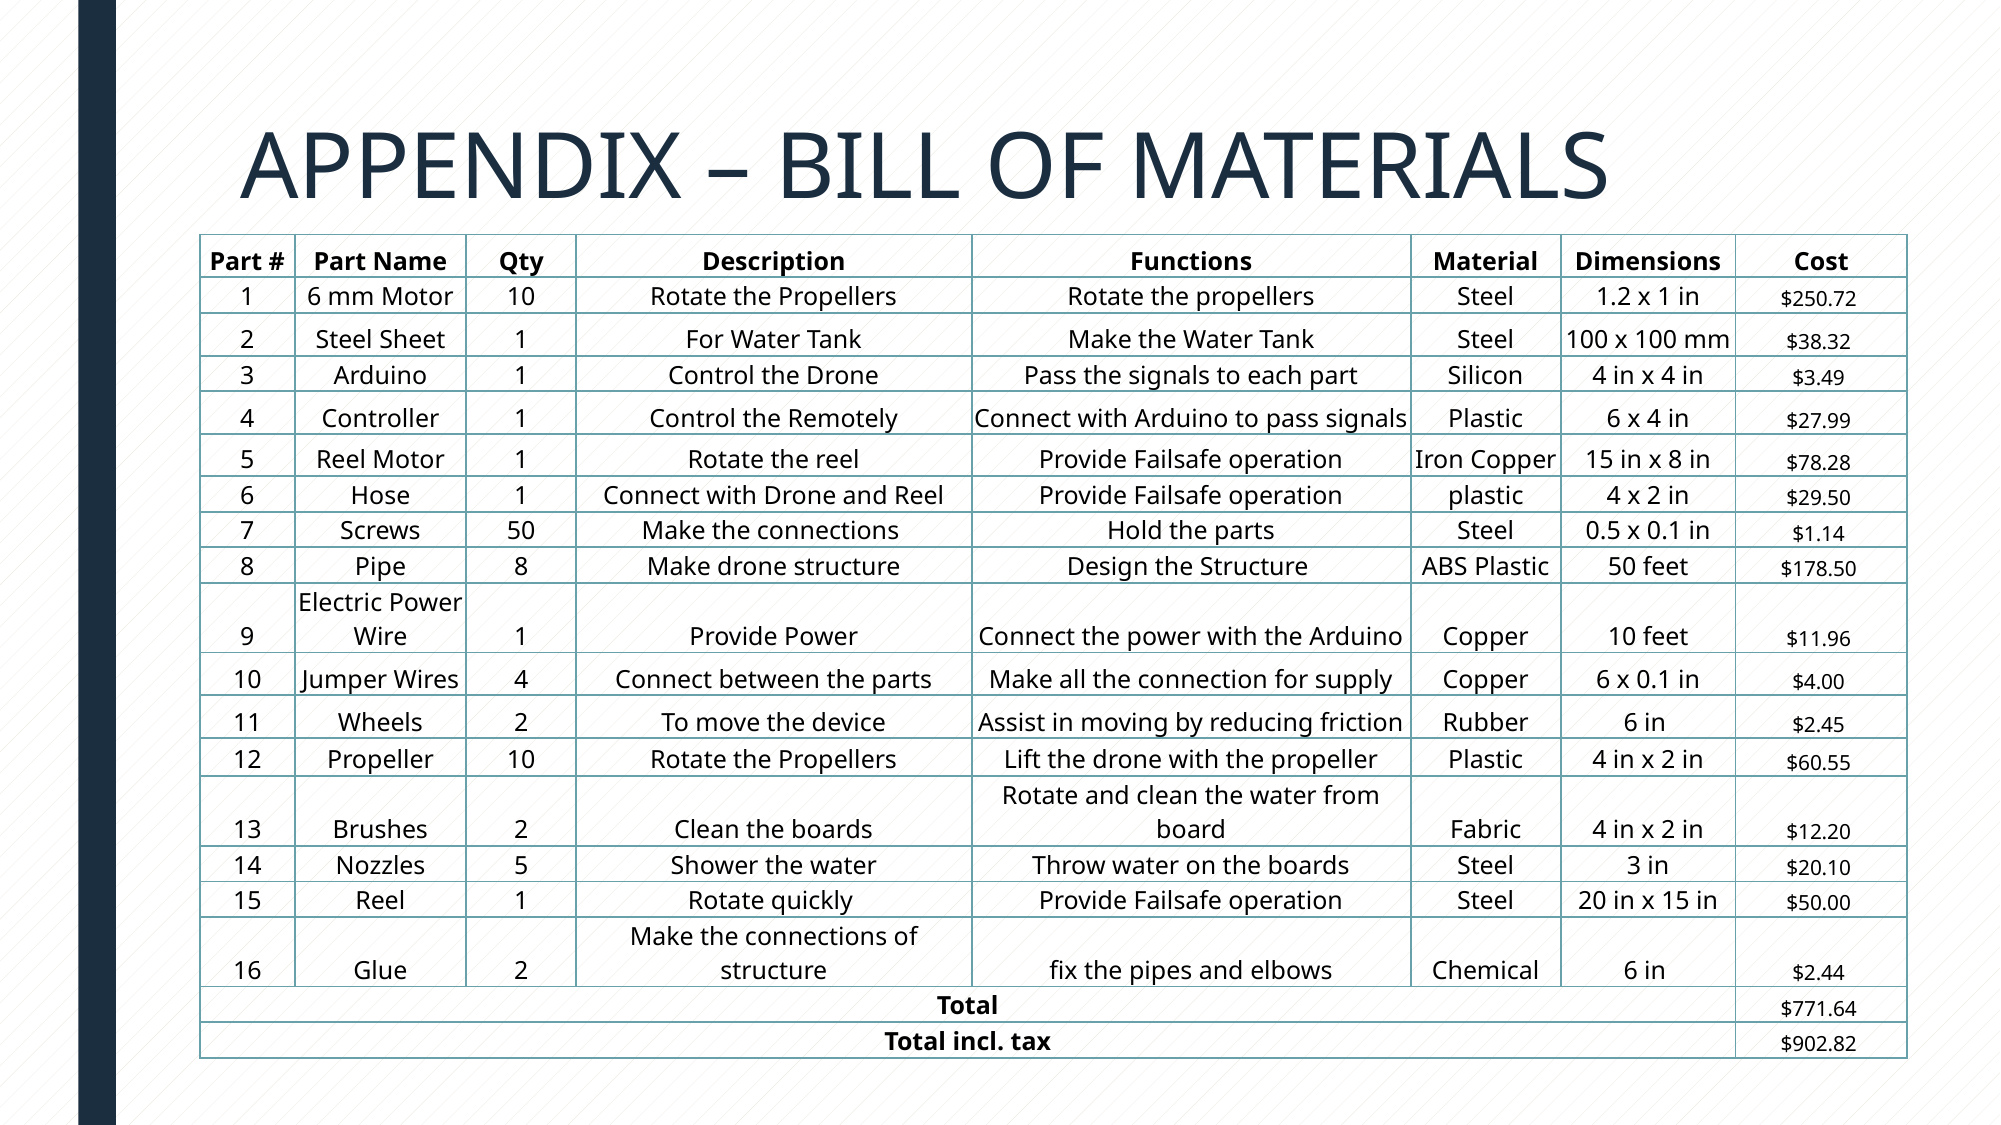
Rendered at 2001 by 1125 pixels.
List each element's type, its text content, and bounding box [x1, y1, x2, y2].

table_cell Plastic [1412, 739, 1560, 775]
table_header Functions [973, 235, 1410, 276]
table_cell Make the connections [577, 513, 971, 546]
table_cell 1 [467, 477, 575, 511]
table_cell 14 [201, 847, 294, 881]
table_cell 10 [467, 739, 575, 775]
table_header Part Name [296, 235, 465, 276]
table_cell Steel [1412, 847, 1560, 881]
table_cell To move the device [577, 696, 971, 737]
table_cell Jumper Wires [296, 653, 465, 694]
table_cell Shower the water [577, 847, 971, 881]
table_header Qty [467, 235, 575, 276]
table_cell 3 in [1562, 847, 1735, 881]
table_cell 1.2 x 1 in [1562, 278, 1735, 312]
table_cell Connect with Arduino to pass signals [973, 392, 1410, 433]
table_cell Connect between the parts [577, 653, 971, 694]
table_cell Rotate the reel [577, 435, 971, 475]
table_cell 6 in [1562, 918, 1735, 986]
table_cell 4 [201, 392, 294, 433]
table_cell 100 x 100 mm [1562, 314, 1735, 355]
table_header Dimensions [1562, 235, 1735, 276]
table_cell Provide Failsafe operation [973, 435, 1410, 475]
table_cell 3 [201, 357, 294, 390]
table_cell $27.99 [1736, 392, 1906, 433]
table_cell Rubber [1412, 696, 1560, 737]
table_cell Assist in moving by reducing friction [973, 696, 1410, 737]
table_cell Steel [1412, 278, 1560, 312]
table_cell Steel [1412, 513, 1560, 546]
table_cell 2 [467, 777, 575, 845]
table_cell $3.49 [1736, 357, 1906, 390]
table_cell Connect the power with the Arduino [973, 584, 1410, 652]
table_cell plastic [1412, 477, 1560, 511]
title APPENDIX – BILL OF MATERIALS [225, 112, 1800, 234]
table_cell 5 [467, 847, 575, 881]
table_cell Fabric [1412, 777, 1560, 845]
table_cell 4 in x 2 in [1562, 739, 1735, 775]
table_cell 0.5 x 0.1 in [1562, 513, 1735, 546]
table_cell 1 [201, 278, 294, 312]
table_header Material [1412, 235, 1560, 276]
table_cell 10 [201, 653, 294, 694]
table_cell Throw water on the boards [973, 847, 1410, 881]
table_cell Connect with Drone and Reel [577, 477, 971, 511]
table_cell $1.14 [1736, 513, 1906, 546]
table_cell Total [201, 987, 1735, 1021]
table_cell 13 [201, 777, 294, 845]
table_cell Provide Failsafe operation [973, 477, 1410, 511]
table_cell Plastic [1412, 392, 1560, 433]
table_cell Make drone structure [577, 548, 971, 582]
table_cell Pipe [296, 548, 465, 582]
table_cell 12 [201, 739, 294, 775]
table_cell 6 mm Motor [296, 278, 465, 312]
table_cell 7 [201, 513, 294, 546]
table_header Part # [201, 235, 294, 276]
table_cell Steel [1412, 314, 1560, 355]
table_cell 6 in [1562, 696, 1735, 737]
table_cell Rotate quickly [577, 882, 971, 916]
table_cell Brushes [296, 777, 465, 845]
table_cell 8 [467, 548, 575, 582]
table_cell 6 x 0.1 in [1562, 653, 1735, 694]
table_cell Silicon [1412, 357, 1560, 390]
table_cell Control the Drone [577, 357, 971, 390]
table_cell $2.44 [1736, 918, 1906, 986]
table_cell 8 [201, 548, 294, 582]
table_cell 9 [201, 584, 294, 652]
table_header Description [577, 235, 971, 276]
table_cell Glue [296, 918, 465, 986]
table_cell $38.32 [1736, 314, 1906, 355]
table_cell 15 [201, 882, 294, 916]
table_cell 1 [467, 314, 575, 355]
table_cell 2 [467, 918, 575, 986]
table_cell Electric Power Wire [296, 584, 465, 652]
table_cell Lift the drone with the propeller [973, 739, 1410, 775]
table_cell Chemical [1412, 918, 1560, 986]
table_cell Copper [1412, 584, 1560, 652]
table_cell Rotate the propellers [973, 278, 1410, 312]
table_cell 15 in x 8 in [1562, 435, 1735, 475]
table_cell Hose [296, 477, 465, 511]
table_cell $771.64 [1736, 987, 1906, 1021]
table_cell Iron Copper [1412, 435, 1560, 475]
table_cell $50.00 [1736, 882, 1906, 916]
table_cell Rotate and clean the water from board [973, 777, 1410, 845]
table_cell $29.50 [1736, 477, 1906, 511]
table_cell Make all the connection for supply [973, 653, 1410, 694]
table_cell 50 feet [1562, 548, 1735, 582]
table_cell 1 [467, 357, 575, 390]
table_cell Arduino [296, 357, 465, 390]
table_cell 50 [467, 513, 575, 546]
table_cell 10 [467, 278, 575, 312]
table_cell Nozzles [296, 847, 465, 881]
table_cell ABS Plastic [1412, 548, 1560, 582]
table_cell 16 [201, 918, 294, 986]
table_cell Design the Structure [973, 548, 1410, 582]
table_cell $4.00 [1736, 653, 1906, 694]
table_cell fix the pipes and elbows [973, 918, 1410, 986]
table_cell 1 [467, 882, 575, 916]
table_cell 11 [201, 696, 294, 737]
table_cell Total incl. tax [201, 1023, 1735, 1057]
table_cell 4 x 2 in [1562, 477, 1735, 511]
table_cell $250.72 [1736, 278, 1906, 312]
table_cell Steel Sheet [296, 314, 465, 355]
table_cell Reel Motor [296, 435, 465, 475]
table_cell 5 [201, 435, 294, 475]
table_cell 1 [467, 584, 575, 652]
table_cell Clean the boards [577, 777, 971, 845]
table_cell $178.50 [1736, 548, 1906, 582]
table_cell $2.45 [1736, 696, 1906, 737]
table_cell Controller [296, 392, 465, 433]
table_cell $78.28 [1736, 435, 1906, 475]
table_cell Make the connections of structure [577, 918, 971, 986]
table_cell Propeller [296, 739, 465, 775]
table_cell Screws [296, 513, 465, 546]
table_cell 1 [467, 392, 575, 433]
table_cell 10 feet [1562, 584, 1735, 652]
table_cell Make the Water Tank [973, 314, 1410, 355]
table_cell Rotate the Propellers [577, 278, 971, 312]
table_cell Hold the parts [973, 513, 1410, 546]
table_cell 2 [467, 696, 575, 737]
table_cell 6 [201, 477, 294, 511]
table_cell Rotate the Propellers [577, 739, 971, 775]
table_cell Copper [1412, 653, 1560, 694]
table_cell Pass the signals to each part [973, 357, 1410, 390]
table_cell Provide Power [577, 584, 971, 652]
table_cell $60.55 [1736, 739, 1906, 775]
table_cell 2 [201, 314, 294, 355]
table_cell 6 x 4 in [1562, 392, 1735, 433]
table_cell Wheels [296, 696, 465, 737]
table_cell 1 [467, 435, 575, 475]
table_cell 4 [467, 653, 575, 694]
table_cell 4 in x 4 in [1562, 357, 1735, 390]
table_cell For Water Tank [577, 314, 971, 355]
table_cell 4 in x 2 in [1562, 777, 1735, 845]
table_cell Control the Remotely [577, 392, 971, 433]
table_cell Provide Failsafe operation [973, 882, 1410, 916]
table_cell $11.96 [1736, 584, 1906, 652]
table_cell 20 in x 15 in [1562, 882, 1735, 916]
table_cell Steel [1412, 882, 1560, 916]
table_cell $902.82 [1736, 1023, 1906, 1057]
table_cell Reel [296, 882, 465, 916]
table_cell $20.10 [1736, 847, 1906, 881]
table_cell $12.20 [1736, 777, 1906, 845]
table_header Cost [1736, 235, 1906, 276]
